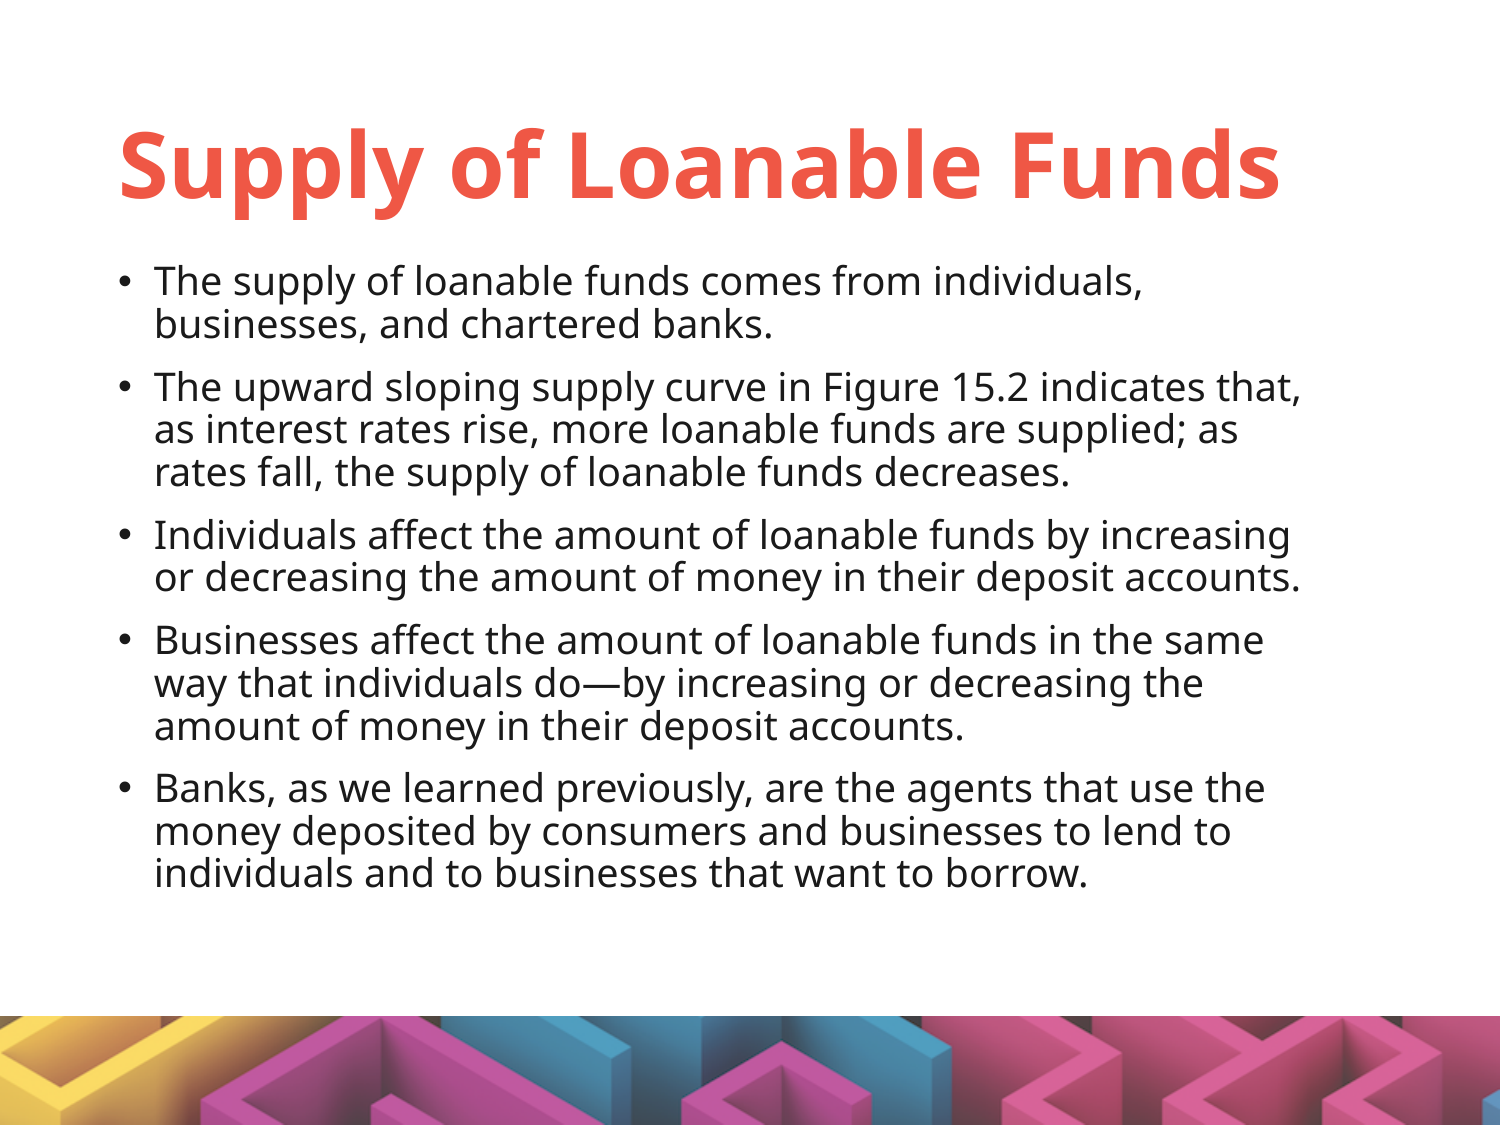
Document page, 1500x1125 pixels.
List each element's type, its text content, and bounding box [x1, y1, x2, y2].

list The supply of loanable funds comes from individuals, businesses, and chartered banks. The upward sloping supply curve in Figure 15.2 indicates that, as interest rates rise, more loanable funds are supplied; as rates fall, the supply of loanable funds decreases. Individuals affect the amount of loanable funds by increasing or decreasing the amount of money in their deposit accounts. Businesses affect the amount of loanable funds in the same way that individuals do—by increasing or decreasing the amount of money in their deposit accounts. Banks, as we learned previously, are the agents that use the money deposited by consumers and businesses to lend to individuals and to businesses that want to borrow. [103, 278, 1325, 968]
picture [0, 1016, 1500, 1125]
text_box Supply of Loanable Funds [103, 59, 1397, 278]
